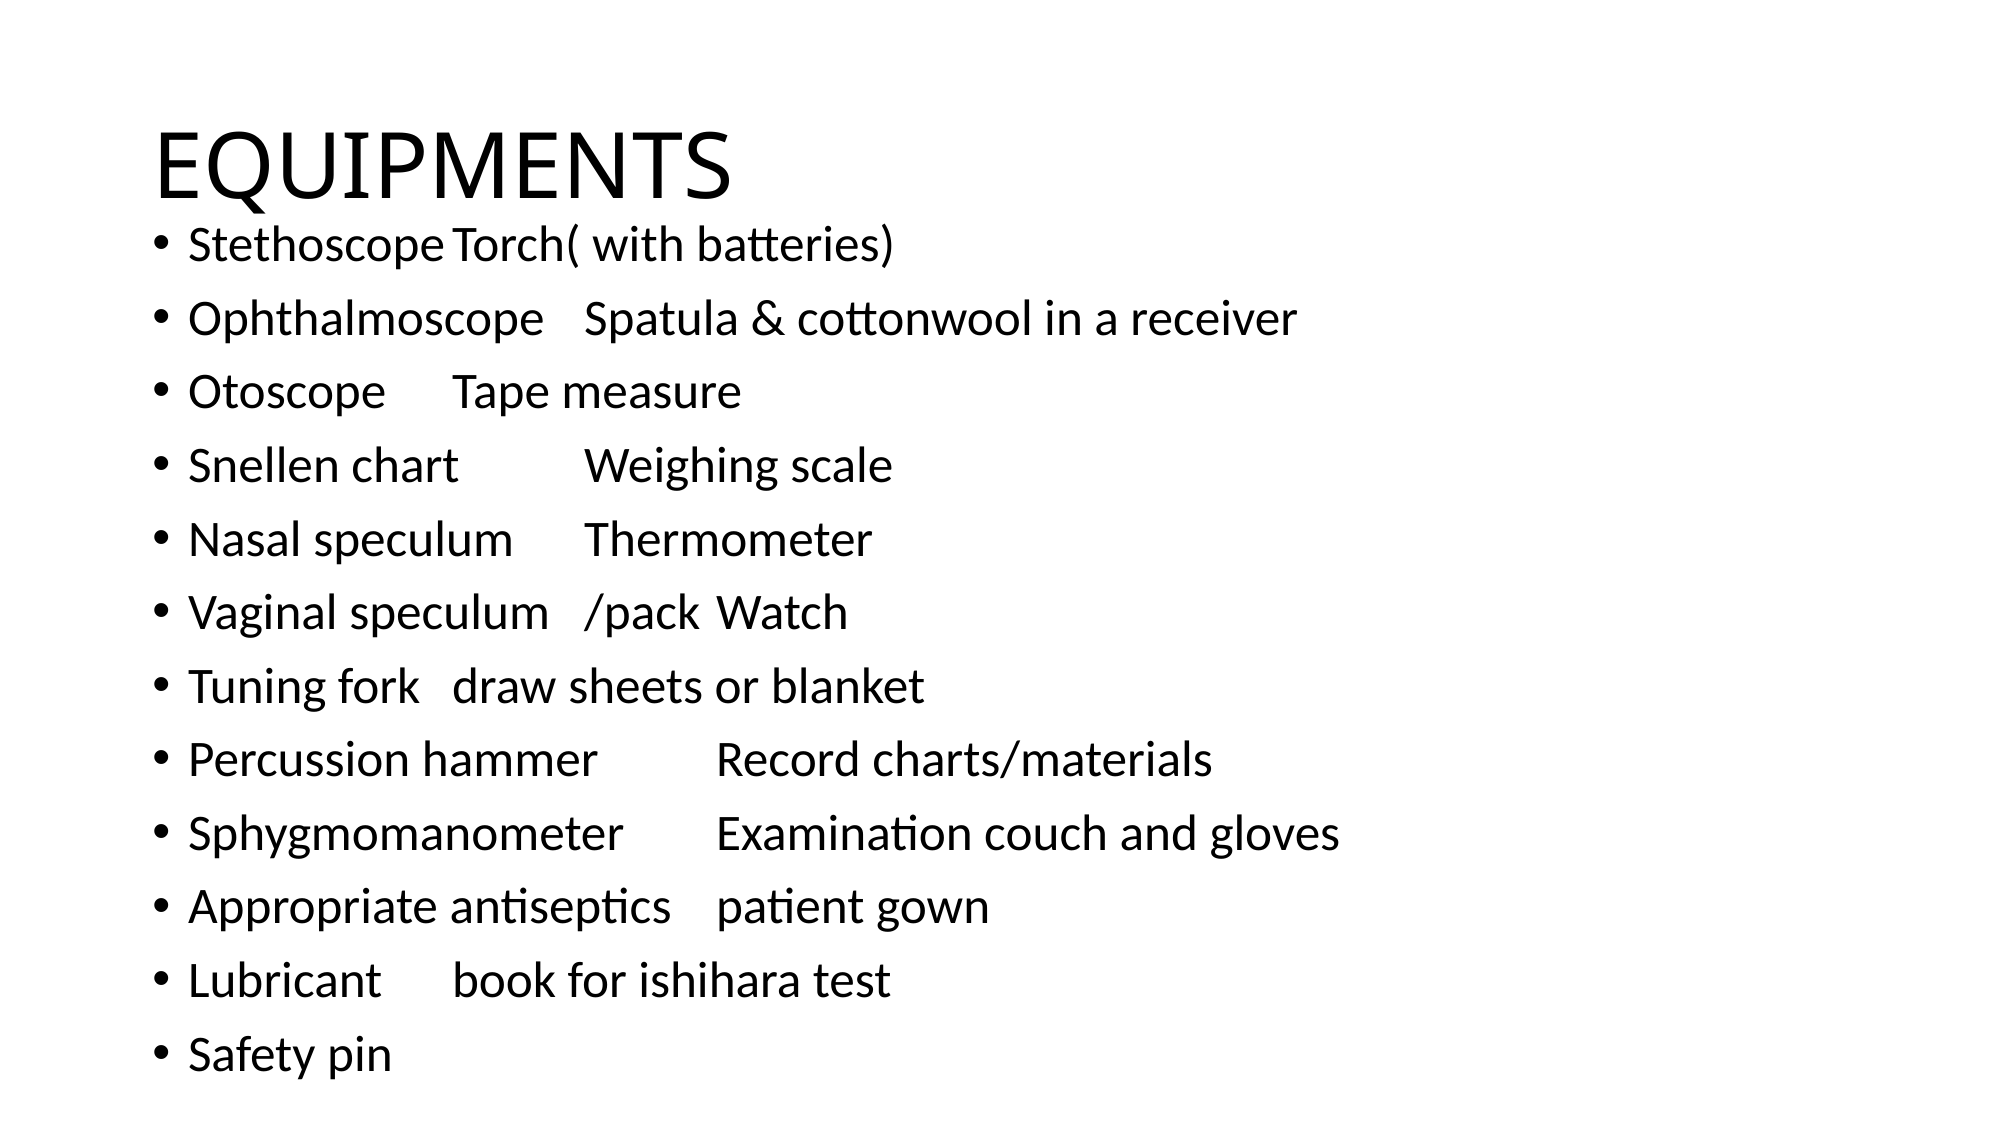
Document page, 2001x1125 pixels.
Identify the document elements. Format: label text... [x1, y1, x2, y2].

list Stethoscope Torch( with batteries) Ophthalmoscope Spatula & cottonwool in a receiver Otoscope Tape measure Snellen chart Weighing scale Nasal speculum Thermometer Vaginal speculum /pack Watch Tuning fork draw sheets or blanket Percussion hammer Record charts/materials Sphygmomanometer Examination couch and gloves Appropriate antiseptics patient gown Lubricant book for ishihara test Safety pin [137, 210, 1963, 1098]
title EQUIPMENTS [137, 59, 1863, 210]
